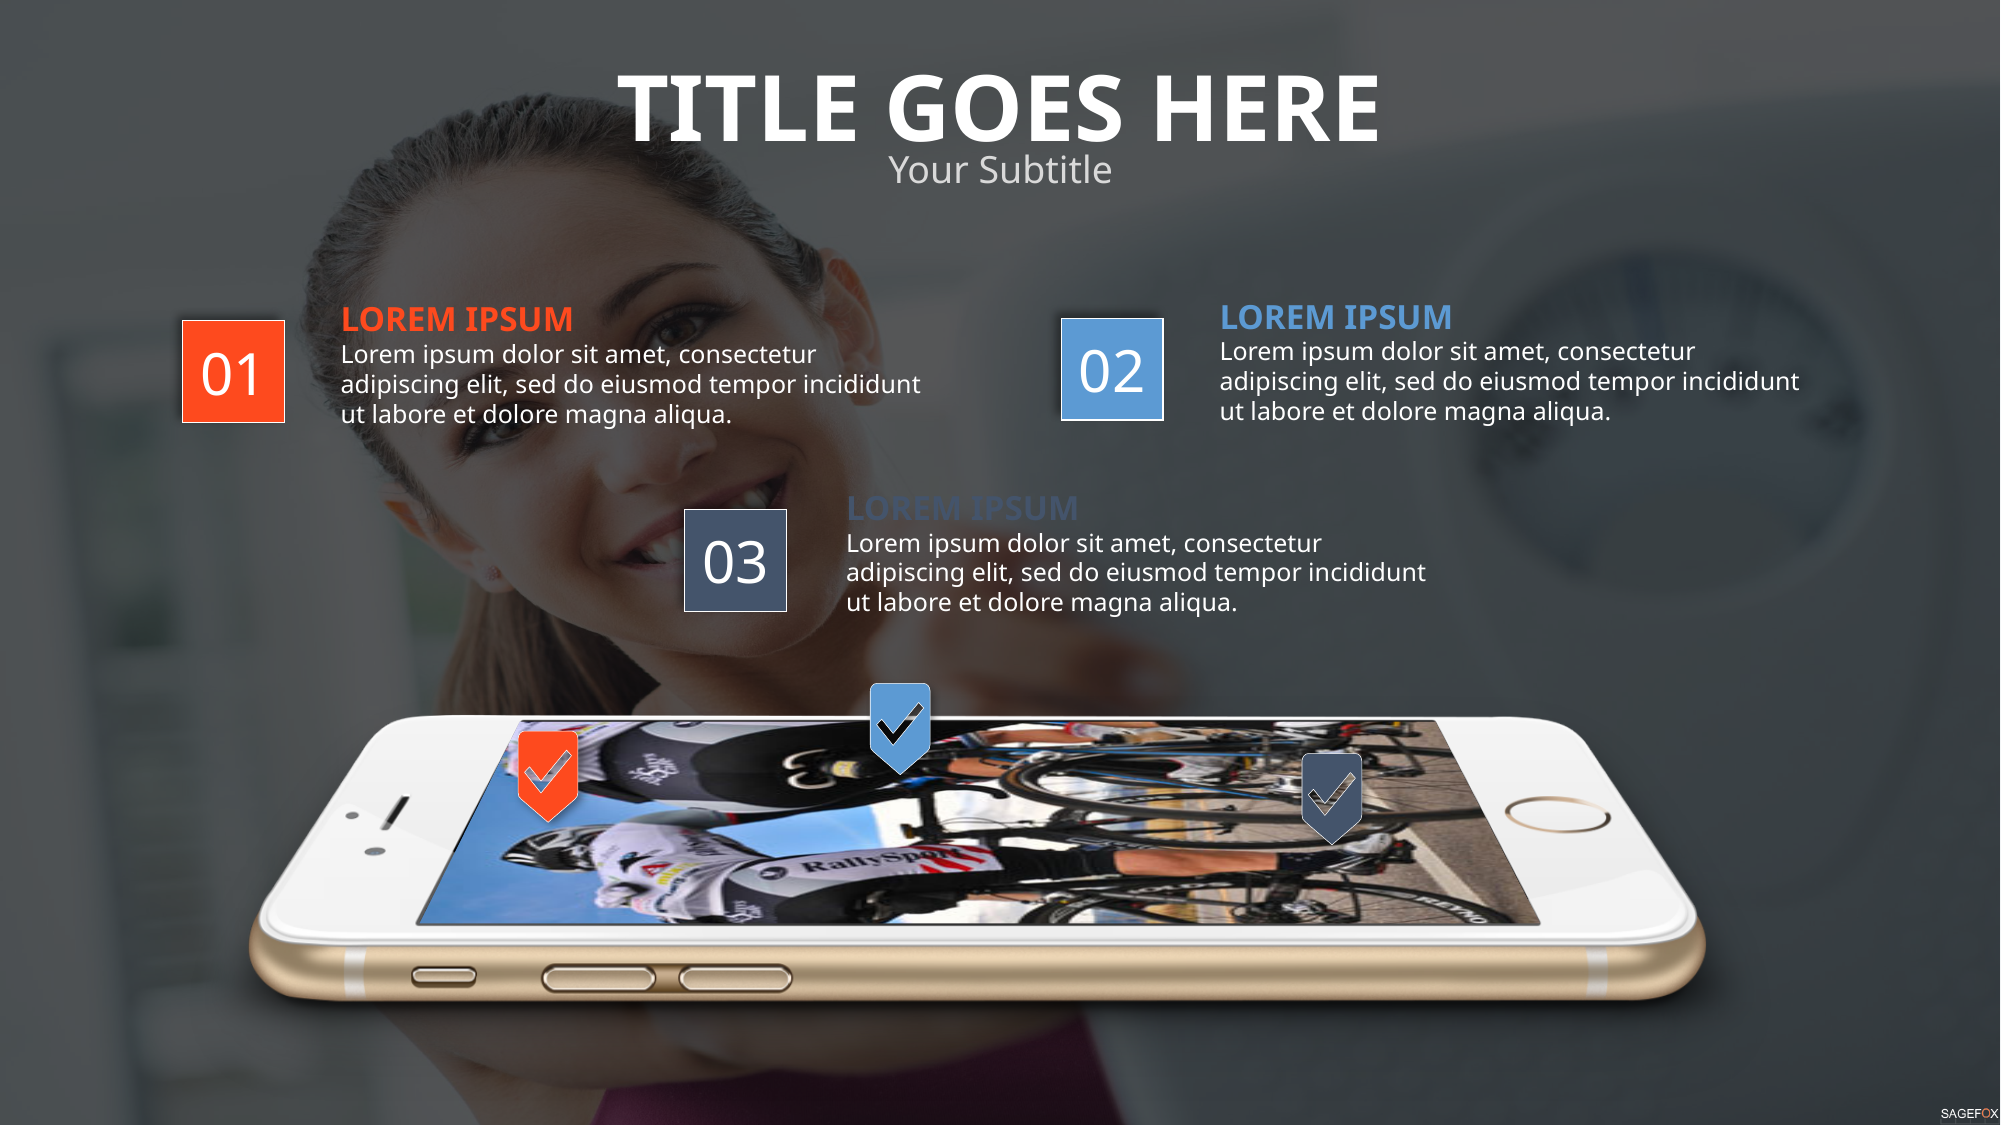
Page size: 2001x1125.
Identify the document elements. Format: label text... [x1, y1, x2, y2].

text_box 01 [181, 320, 285, 424]
text_box LOREM IPSUM Lorem ipsum dolor sit amet, consectetur adipiscing elit, sed do eiusmod tempor incididunt ut labore et dolore magna aliqua. [836, 482, 1442, 560]
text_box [548, 42, 1452, 199]
text_box LOREM IPSUM Lorem ipsum dolor sit amet, consectetur adipiscing elit, sed do eiusmod tempor incididunt ut labore et dolore magna aliqua. [1209, 290, 1815, 431]
text_box 02 [1060, 317, 1164, 421]
picture [0, 0, 2001, 1125]
text_box LOREM IPSUM Lorem ipsum dolor sit amet, consectetur adipiscing elit, sed do eiusmod tempor incididunt ut labore et dolore magna aliqua. [330, 293, 937, 434]
text_box 03 [683, 508, 787, 560]
